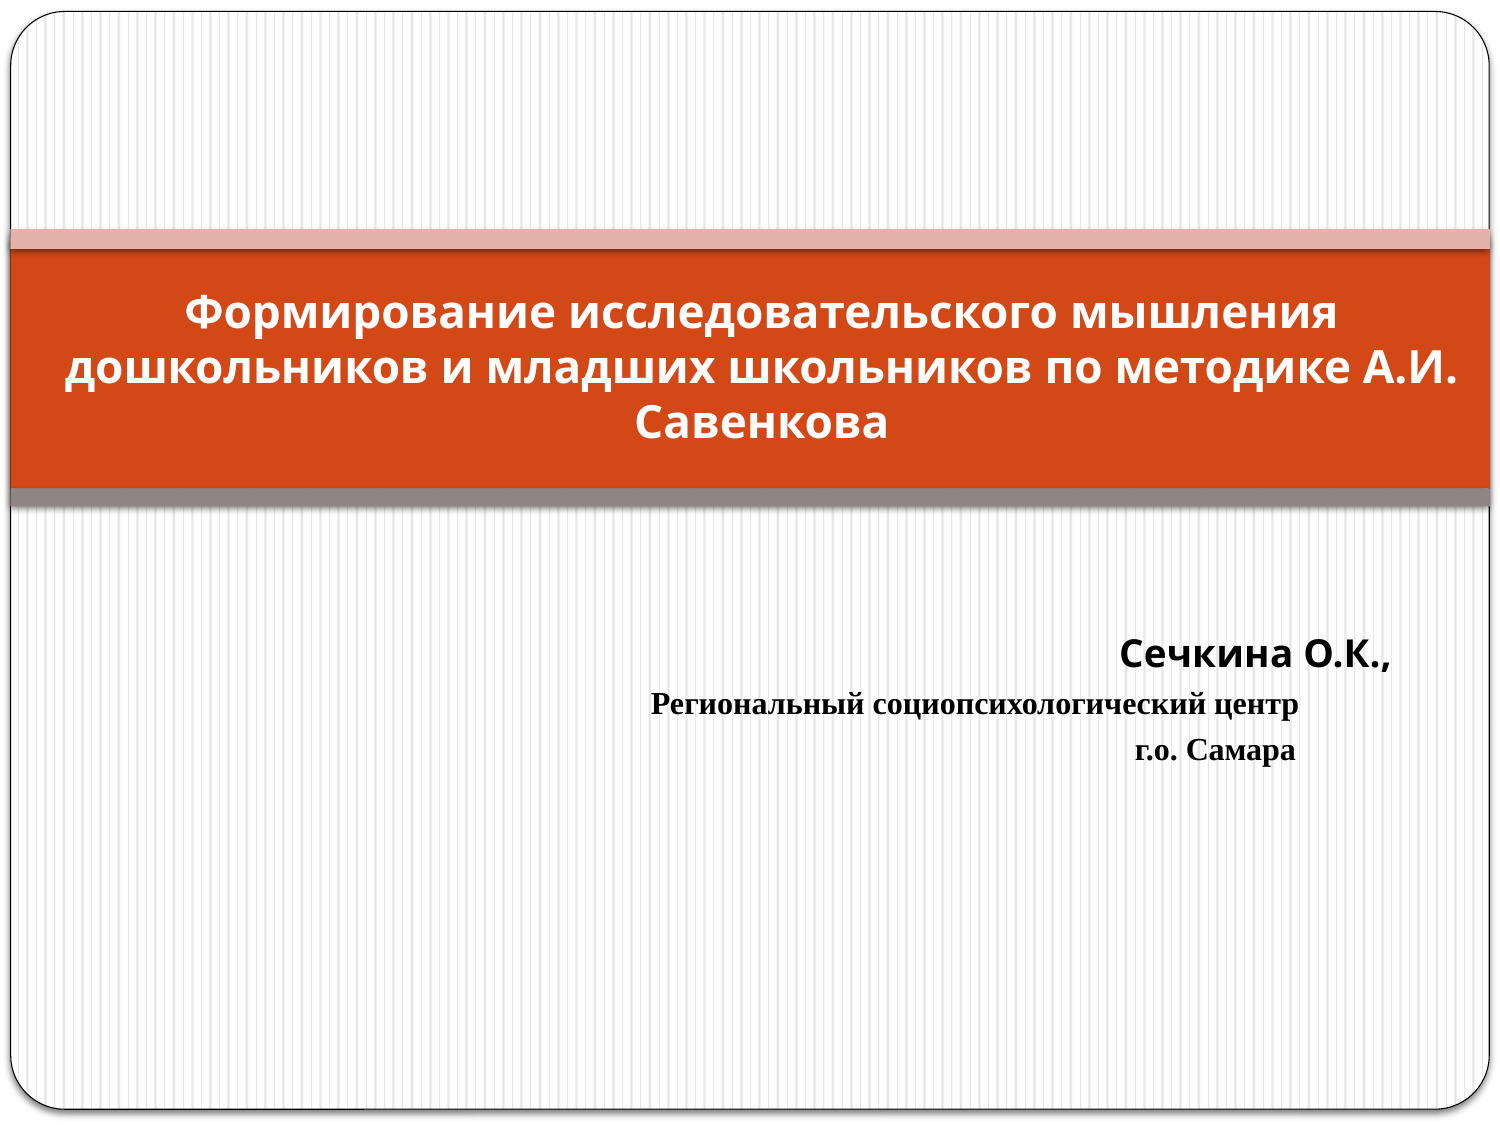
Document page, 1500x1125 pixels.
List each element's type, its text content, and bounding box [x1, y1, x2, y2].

title Формирование исследовательского мышления дошкольников и младших школьников по методике А.И. Савенкова [23, 164, 1500, 575]
subtitle Сечкина О.К., Региональный социопсихологический центр г.о. Самара [292, 621, 1418, 788]
